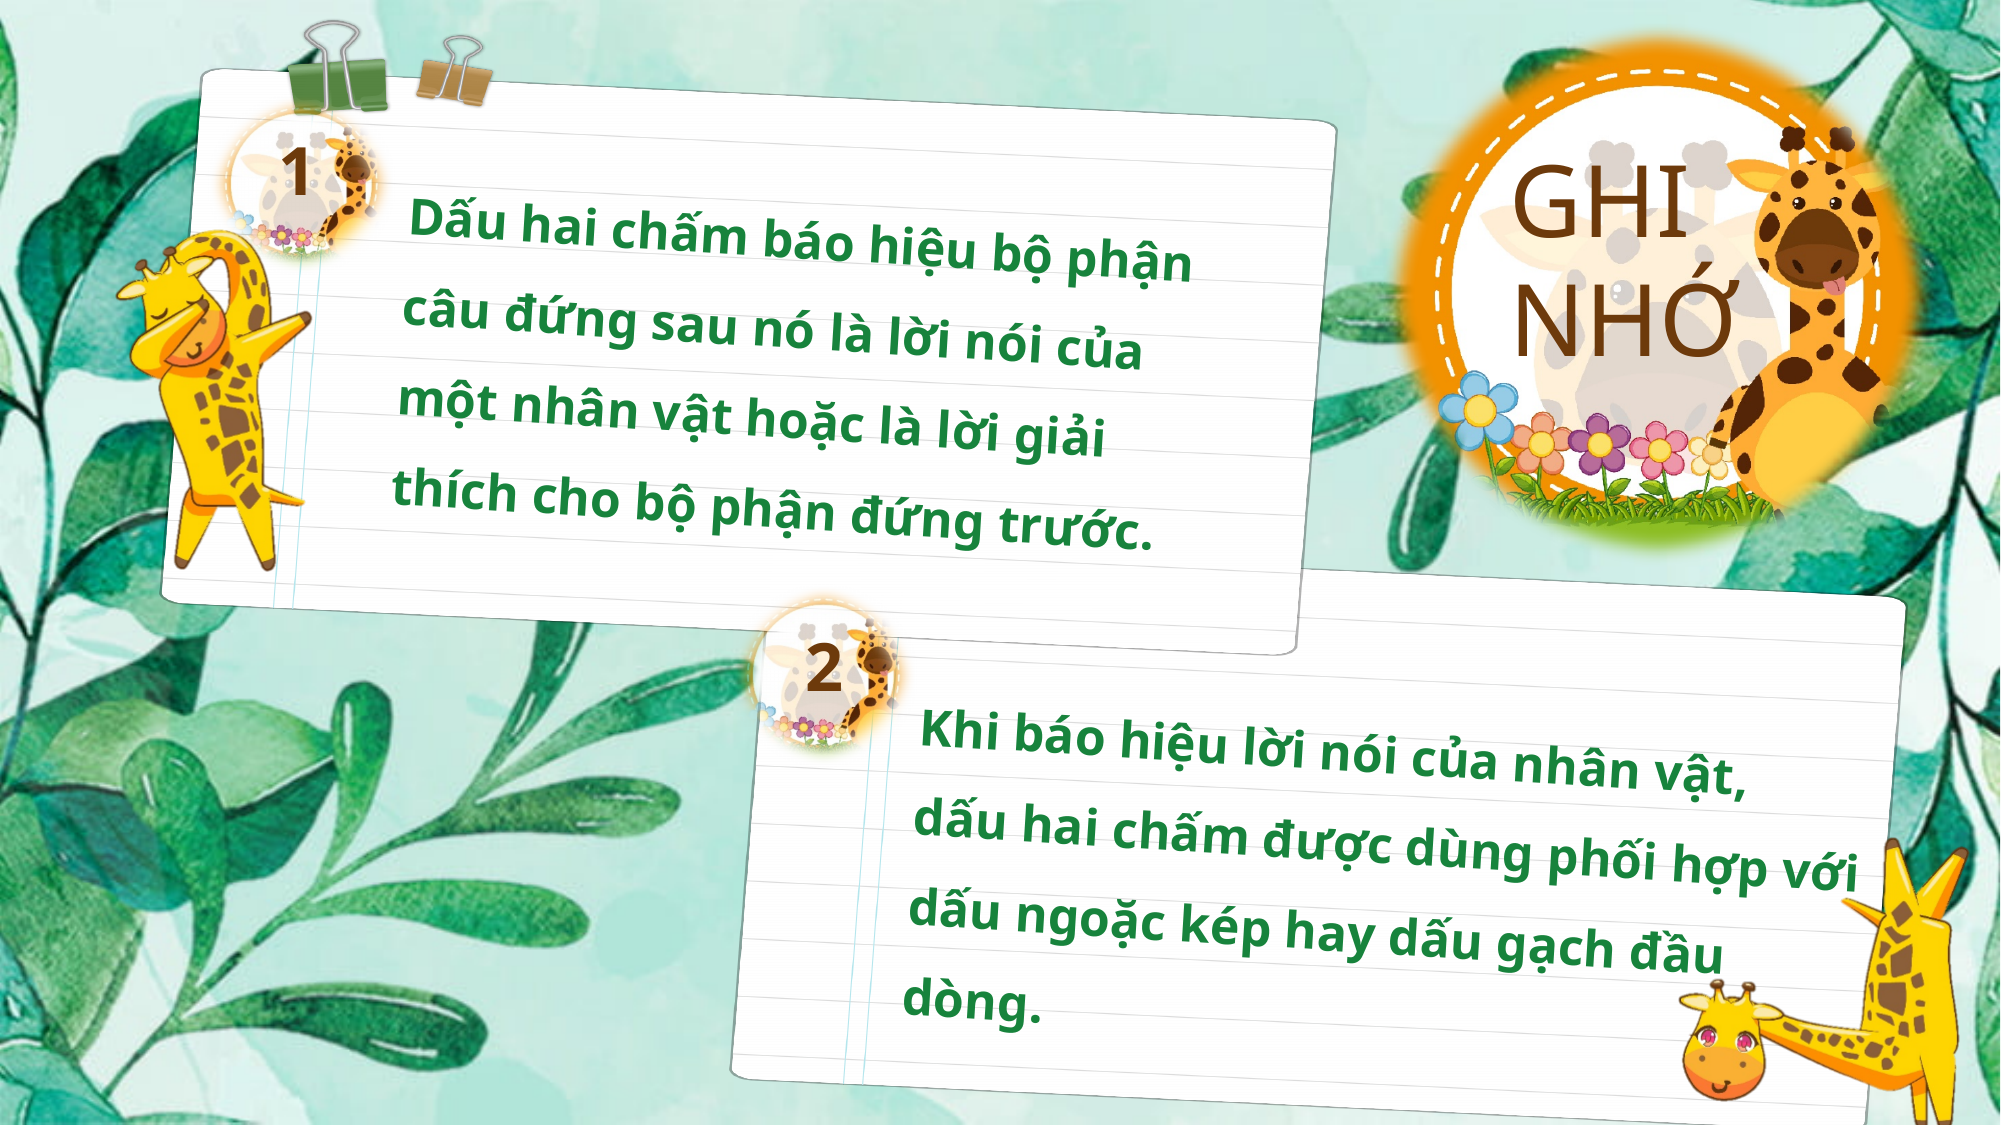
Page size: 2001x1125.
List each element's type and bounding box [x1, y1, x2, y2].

picture [0, 0, 2001, 1125]
text_box [728, 582, 919, 769]
text_box [1379, 20, 1937, 566]
text_box [206, 91, 397, 277]
